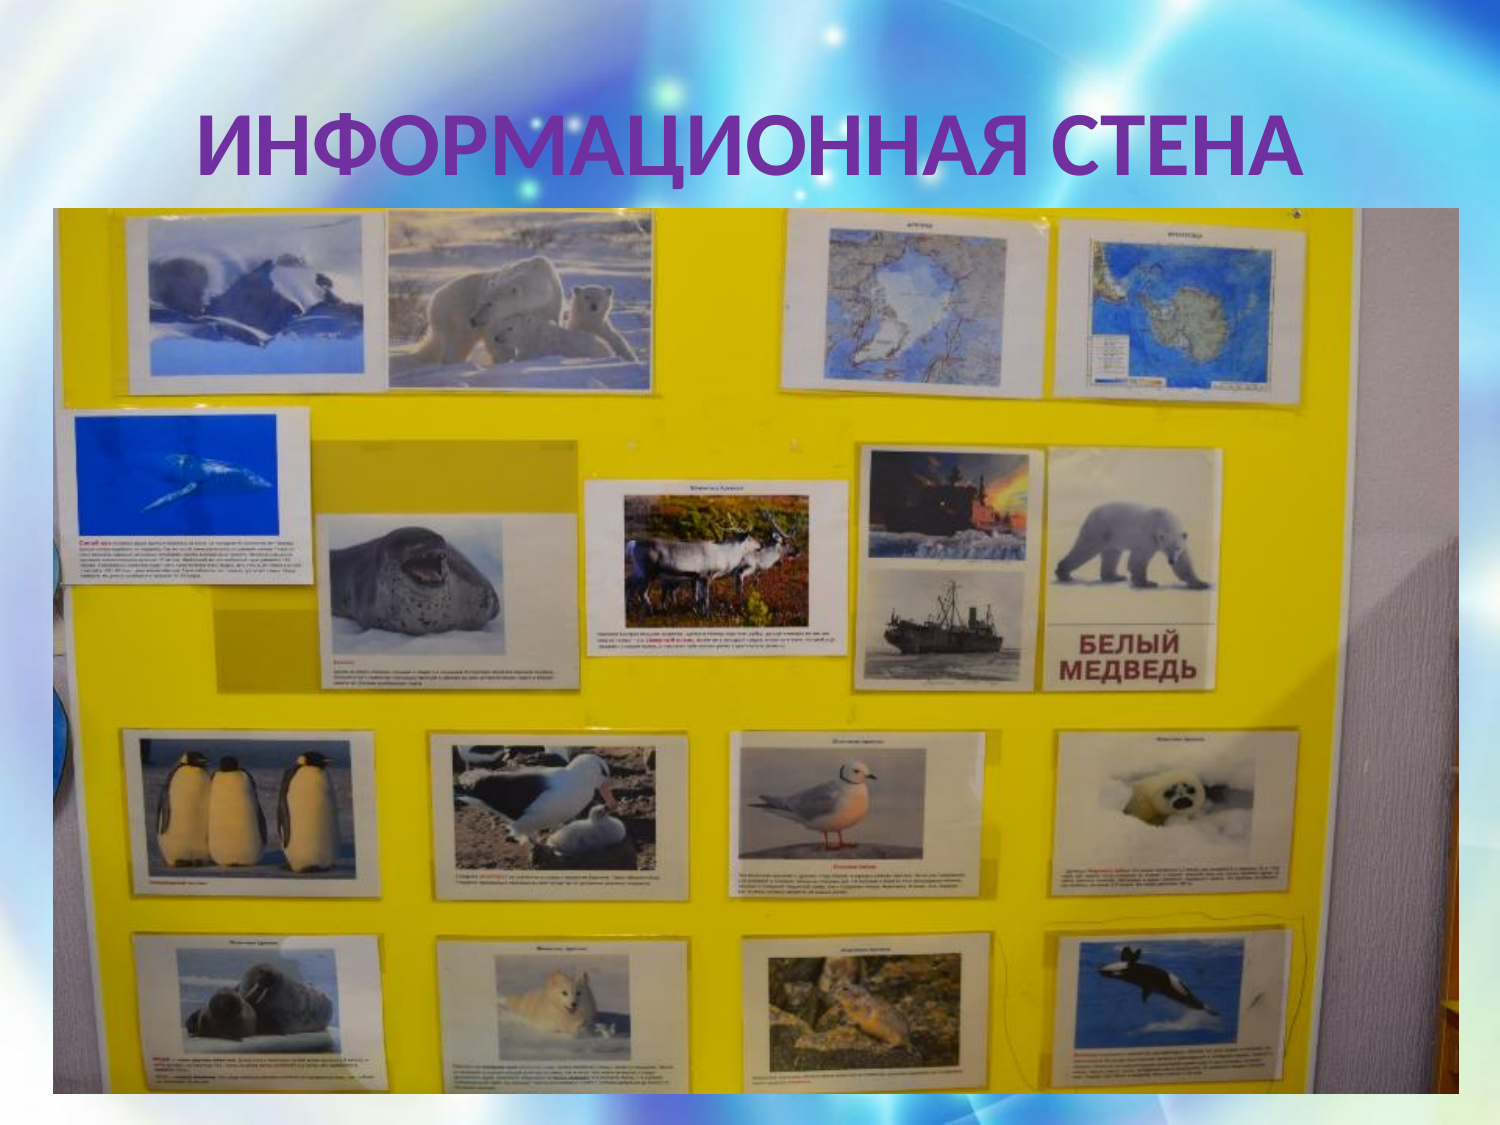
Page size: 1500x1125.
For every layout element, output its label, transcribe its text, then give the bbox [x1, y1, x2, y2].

picture [0, 0, 1500, 1125]
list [52, 207, 1459, 1095]
title ИНФОРМАЦИОННАЯ СТЕНА [75, 45, 1425, 206]
